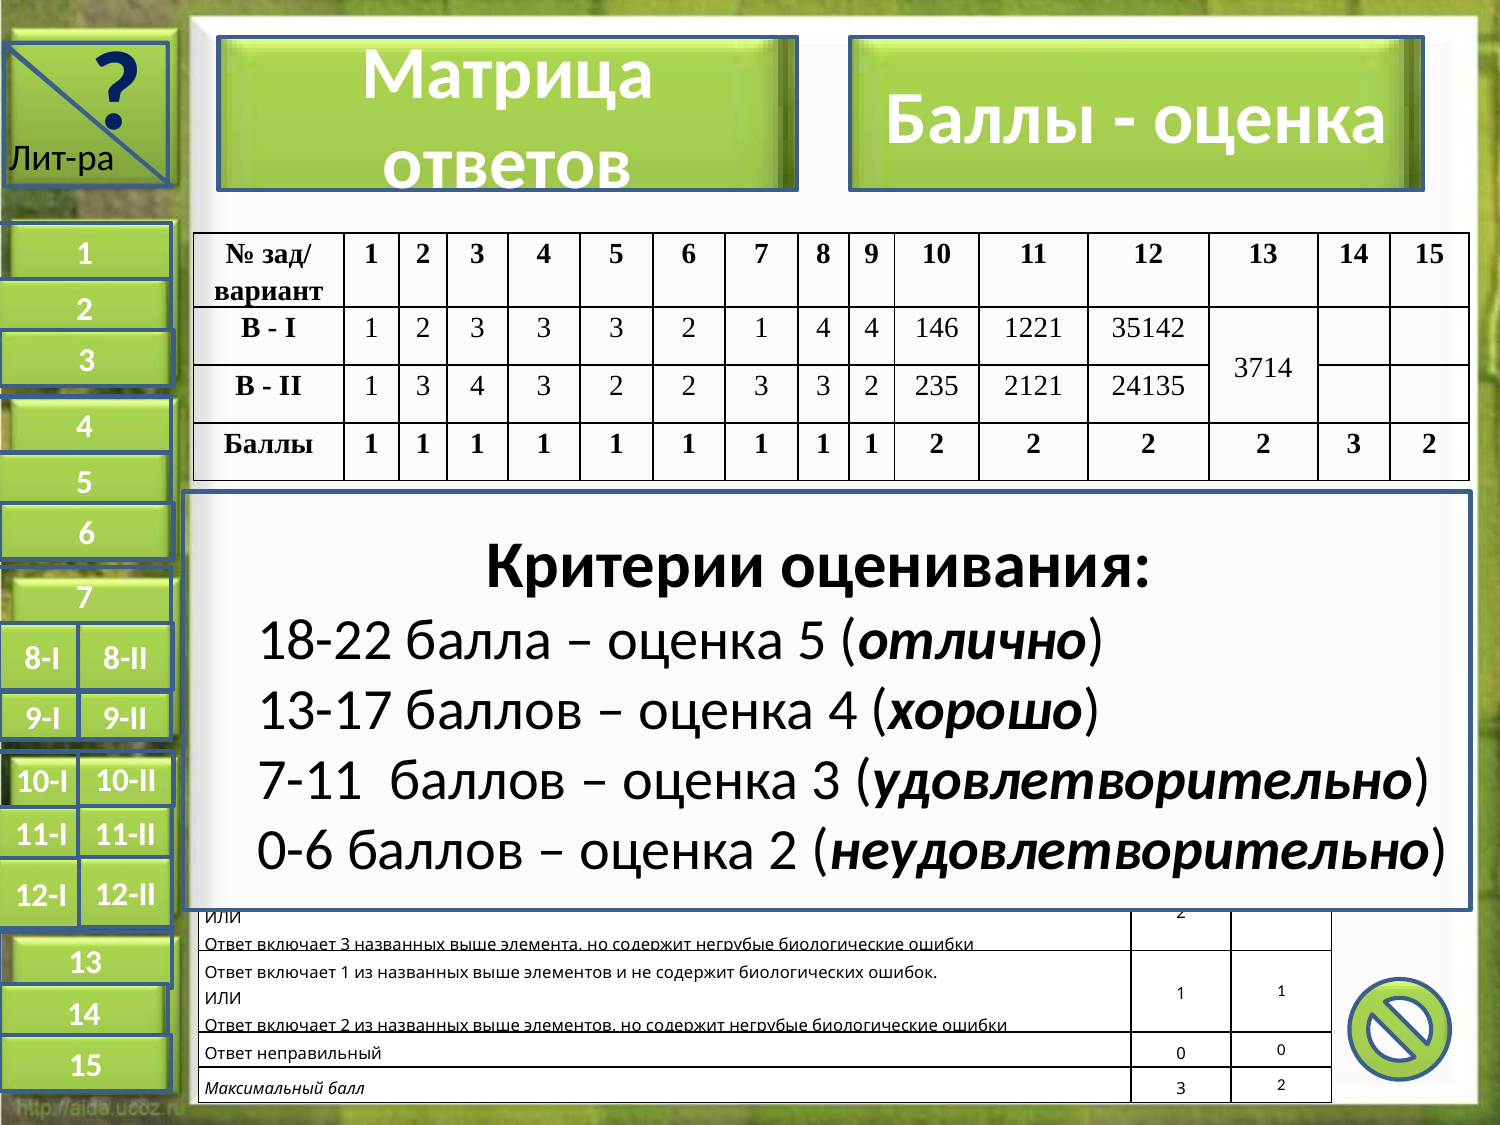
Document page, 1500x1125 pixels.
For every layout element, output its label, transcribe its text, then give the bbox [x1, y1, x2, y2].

text_box Матрица ответов [216, 35, 799, 192]
table_cell 3 [726, 366, 797, 422]
table_cell 2 [400, 308, 446, 364]
table_cell 0 [1232, 1033, 1331, 1066]
table_cell В - II [194, 366, 343, 422]
text_box 14 [0, 982, 170, 1033]
table_header № зад/ вариант [194, 234, 343, 306]
text_box 8-II [76, 621, 175, 692]
table_cell 2 [850, 366, 894, 422]
text_box 11-II [76, 804, 174, 859]
table_header 6 [654, 234, 724, 306]
text_box 1 [0, 221, 173, 277]
table_cell Ответ неправильный [199, 1033, 1130, 1066]
table_cell 1 [345, 424, 398, 480]
table_cell [1391, 308, 1468, 364]
table_cell 1 [799, 424, 848, 480]
table_header 12 [1089, 234, 1208, 306]
table_cell Баллы [194, 424, 343, 480]
table_cell 1 [345, 366, 398, 422]
table_cell 2121 [980, 366, 1087, 422]
text_box 13 [0, 930, 174, 990]
text_box 10-II [76, 749, 176, 808]
text_box 6 [0, 501, 176, 562]
table_cell 3 [1319, 424, 1389, 480]
table_cell Максимальный балл [199, 1068, 1130, 1102]
text_box 9-II [76, 690, 173, 742]
table_cell 2 [1089, 424, 1208, 480]
text_box 10-I [0, 749, 76, 809]
table_cell 1 [1132, 951, 1230, 1031]
text_box 12-II [77, 855, 174, 929]
table_cell [1319, 366, 1389, 422]
table_cell 3 [400, 366, 446, 422]
text_box 8-I [0, 621, 76, 690]
table_cell 1 [581, 424, 652, 480]
table_cell 1 [509, 424, 579, 480]
table_header 7 [726, 234, 797, 306]
table_cell - [1232, 912, 1331, 950]
table_cell 1221 [980, 308, 1087, 364]
picture [0, 0, 1500, 1125]
text_box [1347, 976, 1453, 1082]
text_box 5 [0, 451, 173, 501]
text_box 4 [0, 394, 173, 451]
table_cell [1319, 308, 1389, 364]
table_cell 1 [654, 424, 724, 480]
text_box 3 [0, 328, 176, 388]
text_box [0, 44, 172, 187]
table_cell 2 [654, 308, 724, 364]
table_cell 4 [850, 308, 894, 364]
table_cell 3 [1132, 1068, 1230, 1102]
table_cell 2 [1232, 1068, 1331, 1102]
text_box 12-I [0, 856, 86, 930]
table_header 2 [400, 234, 446, 306]
table_cell 0 [1132, 1033, 1230, 1066]
table_cell 1 [850, 424, 894, 480]
table_cell 235 [895, 366, 978, 422]
table_cell 2 [581, 366, 652, 422]
table_cell В - I [194, 308, 343, 364]
table_cell 35142 [1089, 308, 1208, 364]
text_box 7 [0, 565, 173, 621]
table_header 9 [850, 234, 894, 306]
table_header 11 [980, 234, 1087, 306]
table_header 3 [448, 234, 507, 306]
table_cell 1 [726, 308, 797, 364]
text_box Баллы - оценка [848, 35, 1425, 192]
text_box 2 [0, 277, 173, 328]
table_cell 3 [799, 366, 848, 422]
table_cell 3 [581, 308, 652, 364]
text_box 11-I [0, 809, 76, 856]
table_cell 1 [1232, 951, 1331, 1031]
table_cell 4 [799, 308, 848, 364]
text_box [3, 9, 201, 185]
table_cell 2 [1391, 424, 1468, 480]
table_cell [1391, 366, 1468, 422]
table_cell Ответ вклю­ча­ет 2 из на­зван­ных выше эле­мен­тов и не со­дер­жит био­ло­ги­че­ских ошибок. ИЛИ Ответ вклю­ча­ет 3 на­зван­ных выше элемента, но со­дер­жит не­гру­бые био­ло­ги­че­ские ошибки [199, 912, 1130, 950]
table_cell 1 [400, 424, 446, 480]
table_cell 2 [1132, 912, 1230, 950]
table_cell 146 [895, 308, 978, 364]
table_cell Ответ вклю­ча­ет 1 из на­зван­ных выше эле­мен­тов и не со­дер­жит био­ло­ги­че­ских ошибок. ИЛИ Ответ вклю­ча­ет 2 из на­зван­ных выше элементов, но со­дер­жит не­гру­бые био­ло­ги­че­ские ошибки [199, 951, 1130, 1031]
table_header 13 [1210, 234, 1317, 306]
table_header 5 [581, 234, 652, 306]
table_header 1 [345, 234, 398, 306]
table_cell 3 [509, 308, 579, 364]
table_header 4 [509, 234, 579, 306]
table_cell 1 [726, 424, 797, 480]
text_box 9-I [0, 690, 76, 742]
table_cell 2 [1210, 424, 1317, 480]
table_cell 2 [980, 424, 1087, 480]
table_cell 24135 [1089, 366, 1208, 422]
table_header 15 [1391, 234, 1468, 306]
table_cell 3714 [1210, 308, 1317, 422]
table_cell 1 [345, 308, 398, 364]
text_box 15 [0, 1033, 173, 1093]
table_cell 2 [654, 366, 724, 422]
text_box Критерии оценивания: 18-22 балла – оценка 5 (отлично) 13-17 баллов – оценка 4 (хорошо) 7-11 баллов – оценка 3 (удовлетворительно) 0-6 баллов – оценка 2 (неудовлетворительно) [181, 489, 1473, 912]
table_cell 3 [448, 308, 507, 364]
text_box Примерные ответы: №14 1) В жарких помещениях, в жарком климате 2) Больше всего энергии тратится на теплоизлучение 3) Земля хороший проводник тепла, поэтому спящий быстро начинает замерзать № 15 1) Учитель соблюдает правила гигиены зрения. Отдых после напряжения — смотреть на далеко расположенные предметы. 2) Переключение внимания — отдых после наряженной работы - позволяет снять напряжение в определенной зоне коры больших полушарий. [191, 480, 1500, 795]
table_cell 2 [895, 424, 978, 480]
table_cell 1 [448, 424, 507, 480]
table_header 14 [1319, 234, 1389, 306]
table_cell 4 [448, 366, 507, 422]
table_header 8 [799, 234, 848, 306]
table_header 10 [895, 234, 978, 306]
table_cell 3 [509, 366, 579, 422]
